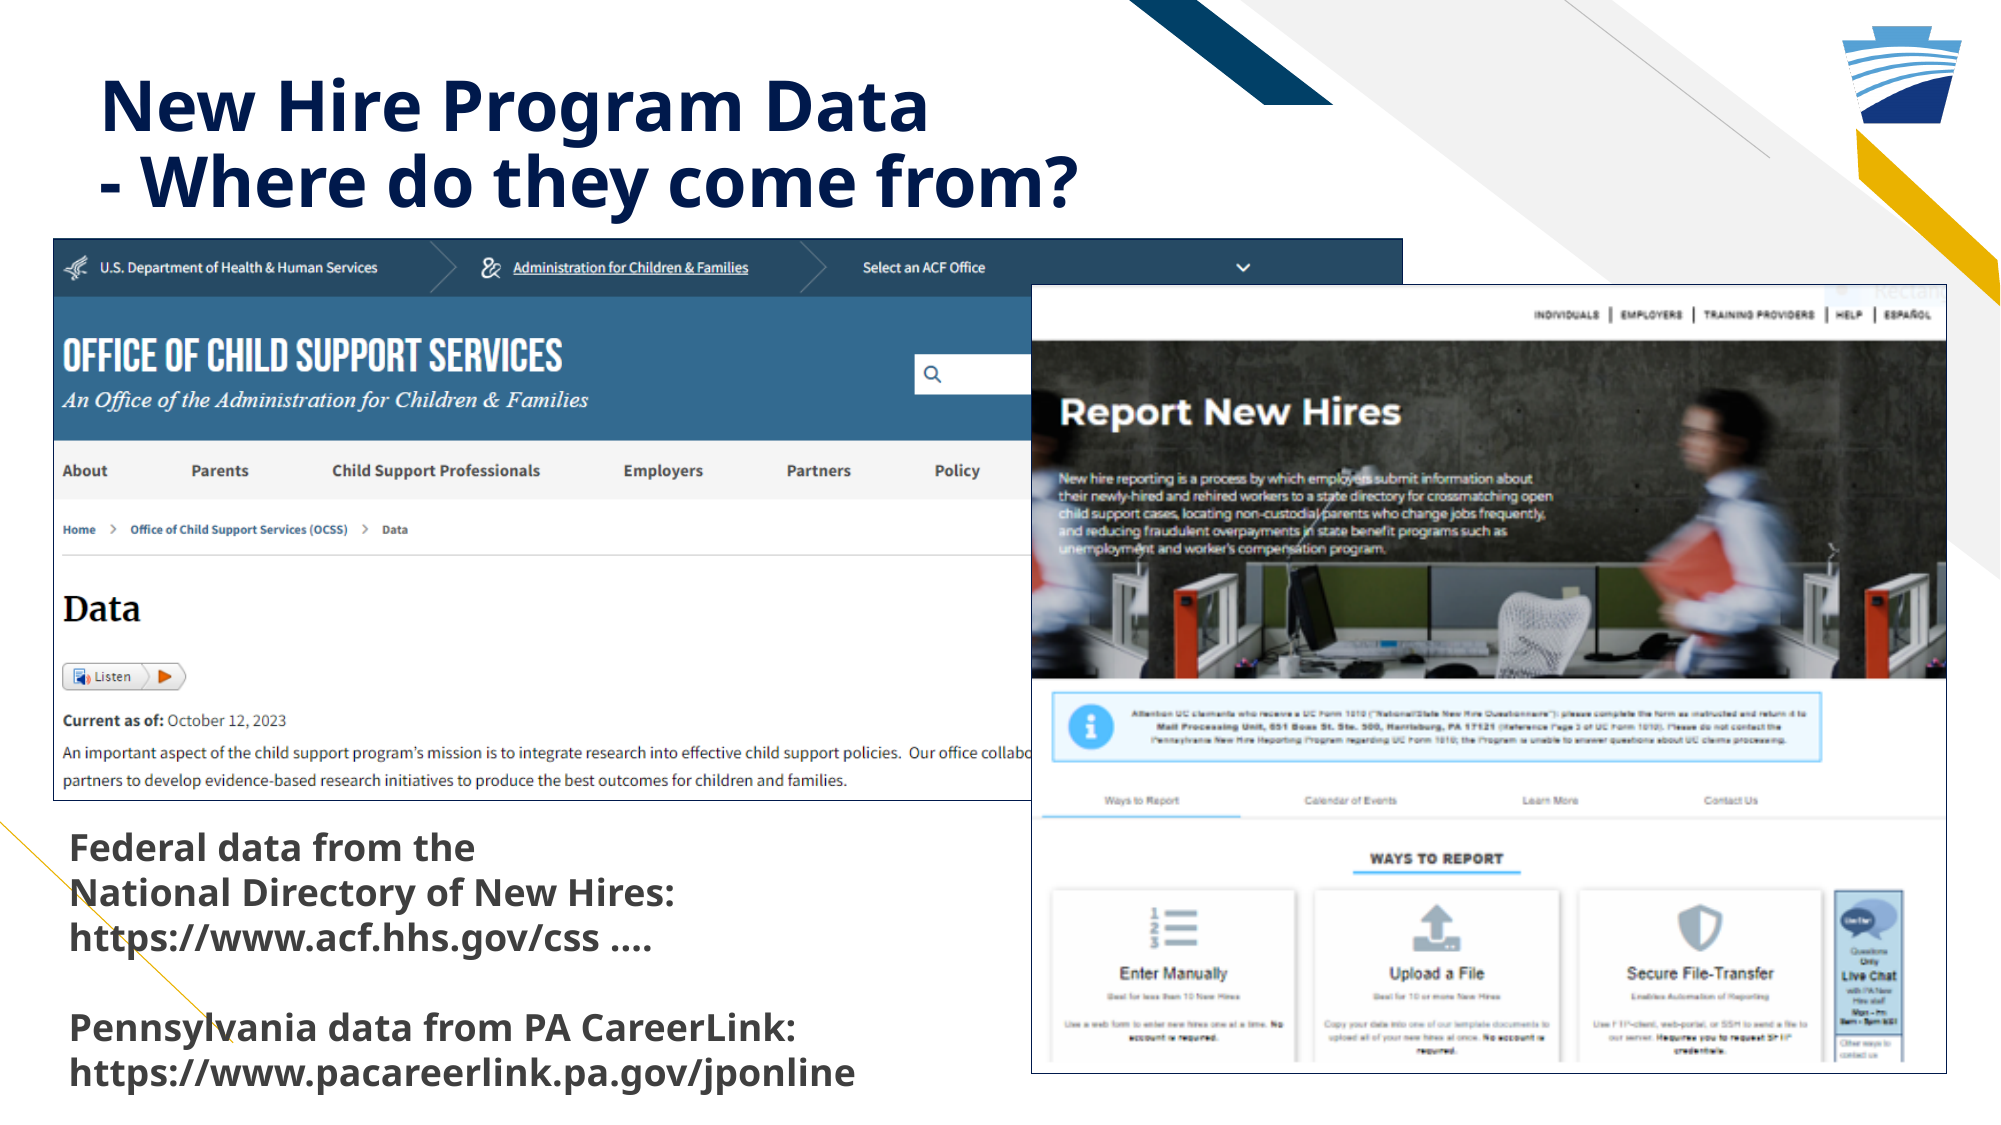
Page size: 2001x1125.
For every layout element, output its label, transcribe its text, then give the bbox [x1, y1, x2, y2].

picture [1828, 12, 1975, 137]
title New Hire Program Data - Where do they come from? [85, 34, 1453, 223]
picture [53, 238, 1947, 1074]
text_box Federal data from the National Directory of New Hires: https://www.acf.hhs.gov/css .... Pennsylvania data from PA CareerLink: https://www.pacareerlink.pa.gov/jponline [53, 816, 984, 1102]
